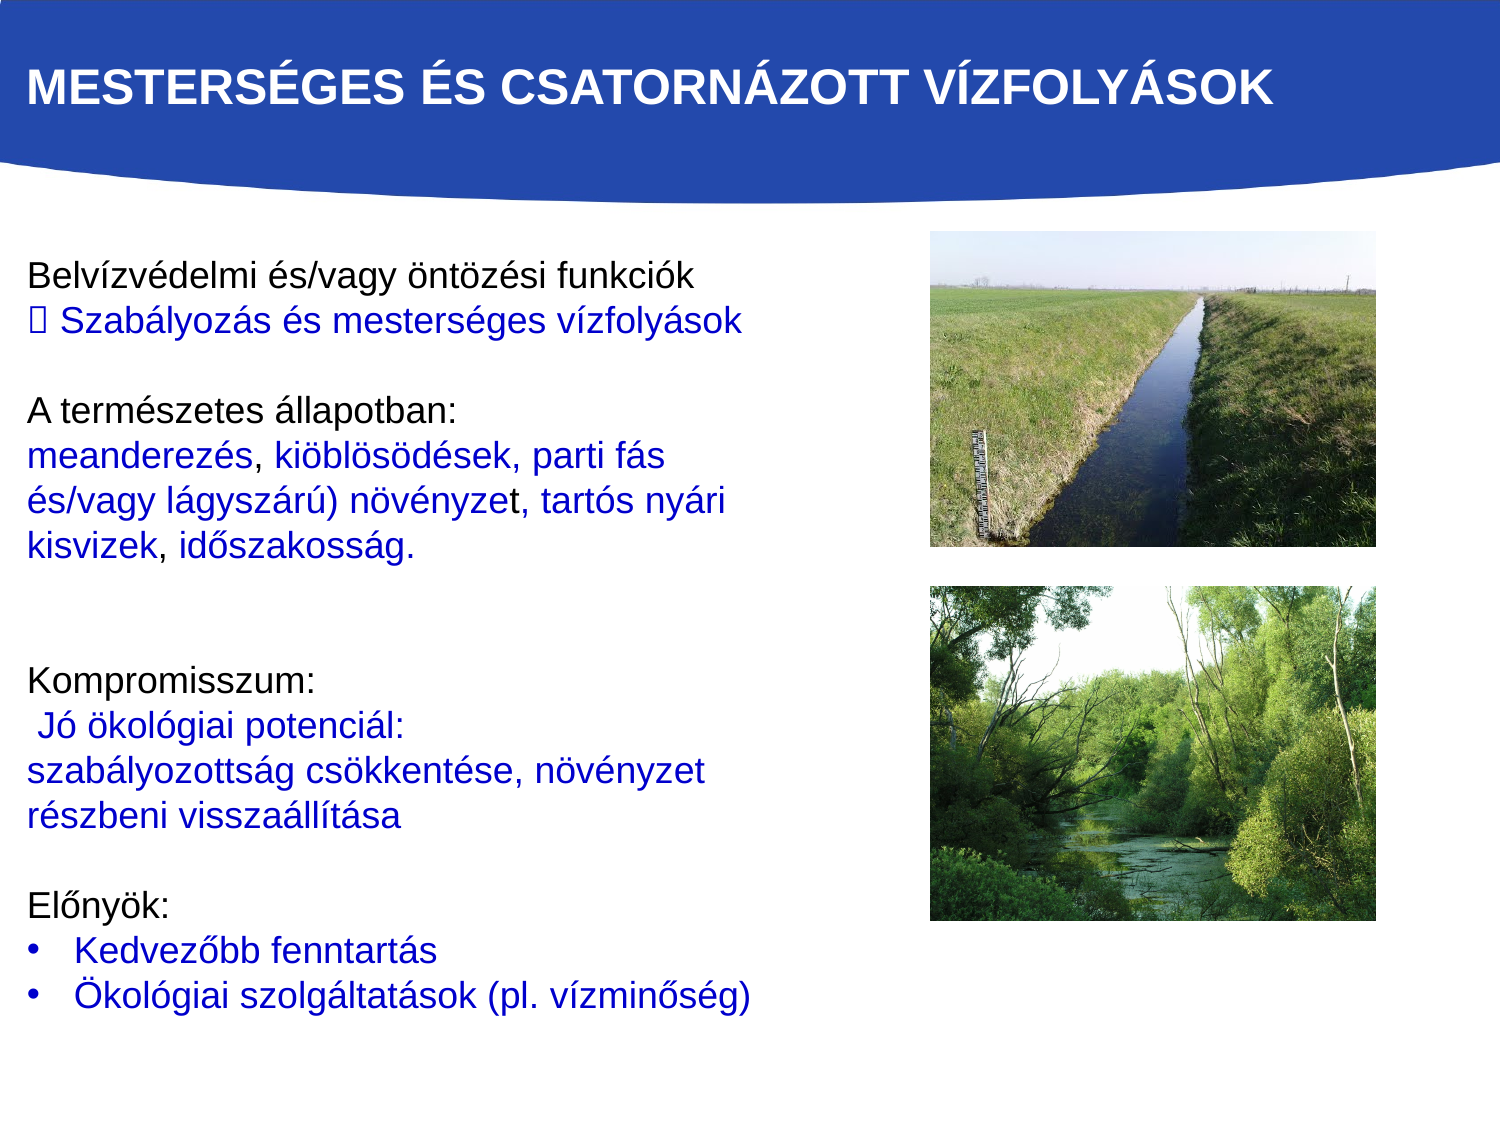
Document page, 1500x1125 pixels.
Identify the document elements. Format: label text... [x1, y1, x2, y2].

text_box Belvízvédelmi és/vagy öntözési funkciók  Szabályozás és mesterséges vízfolyások A természetes állapotban: meanderezés, kiöblösödések, parti fás és/vagy lágyszárú) növényzet, tartós nyári kisvizek, időszakosság. Kompromisszum: Jó ökológiai potenciál: szabályozottság csökkentése, növényzet részbeni visszaállítása Előnyök: Kedvezőbb fenntartás Ökológiai szolgáltatások (pl. vízminőség) [12, 243, 798, 1024]
picture [0, 0, 1500, 1125]
title mesterséges és csatornázott vízfolyások [11, 7, 1500, 161]
